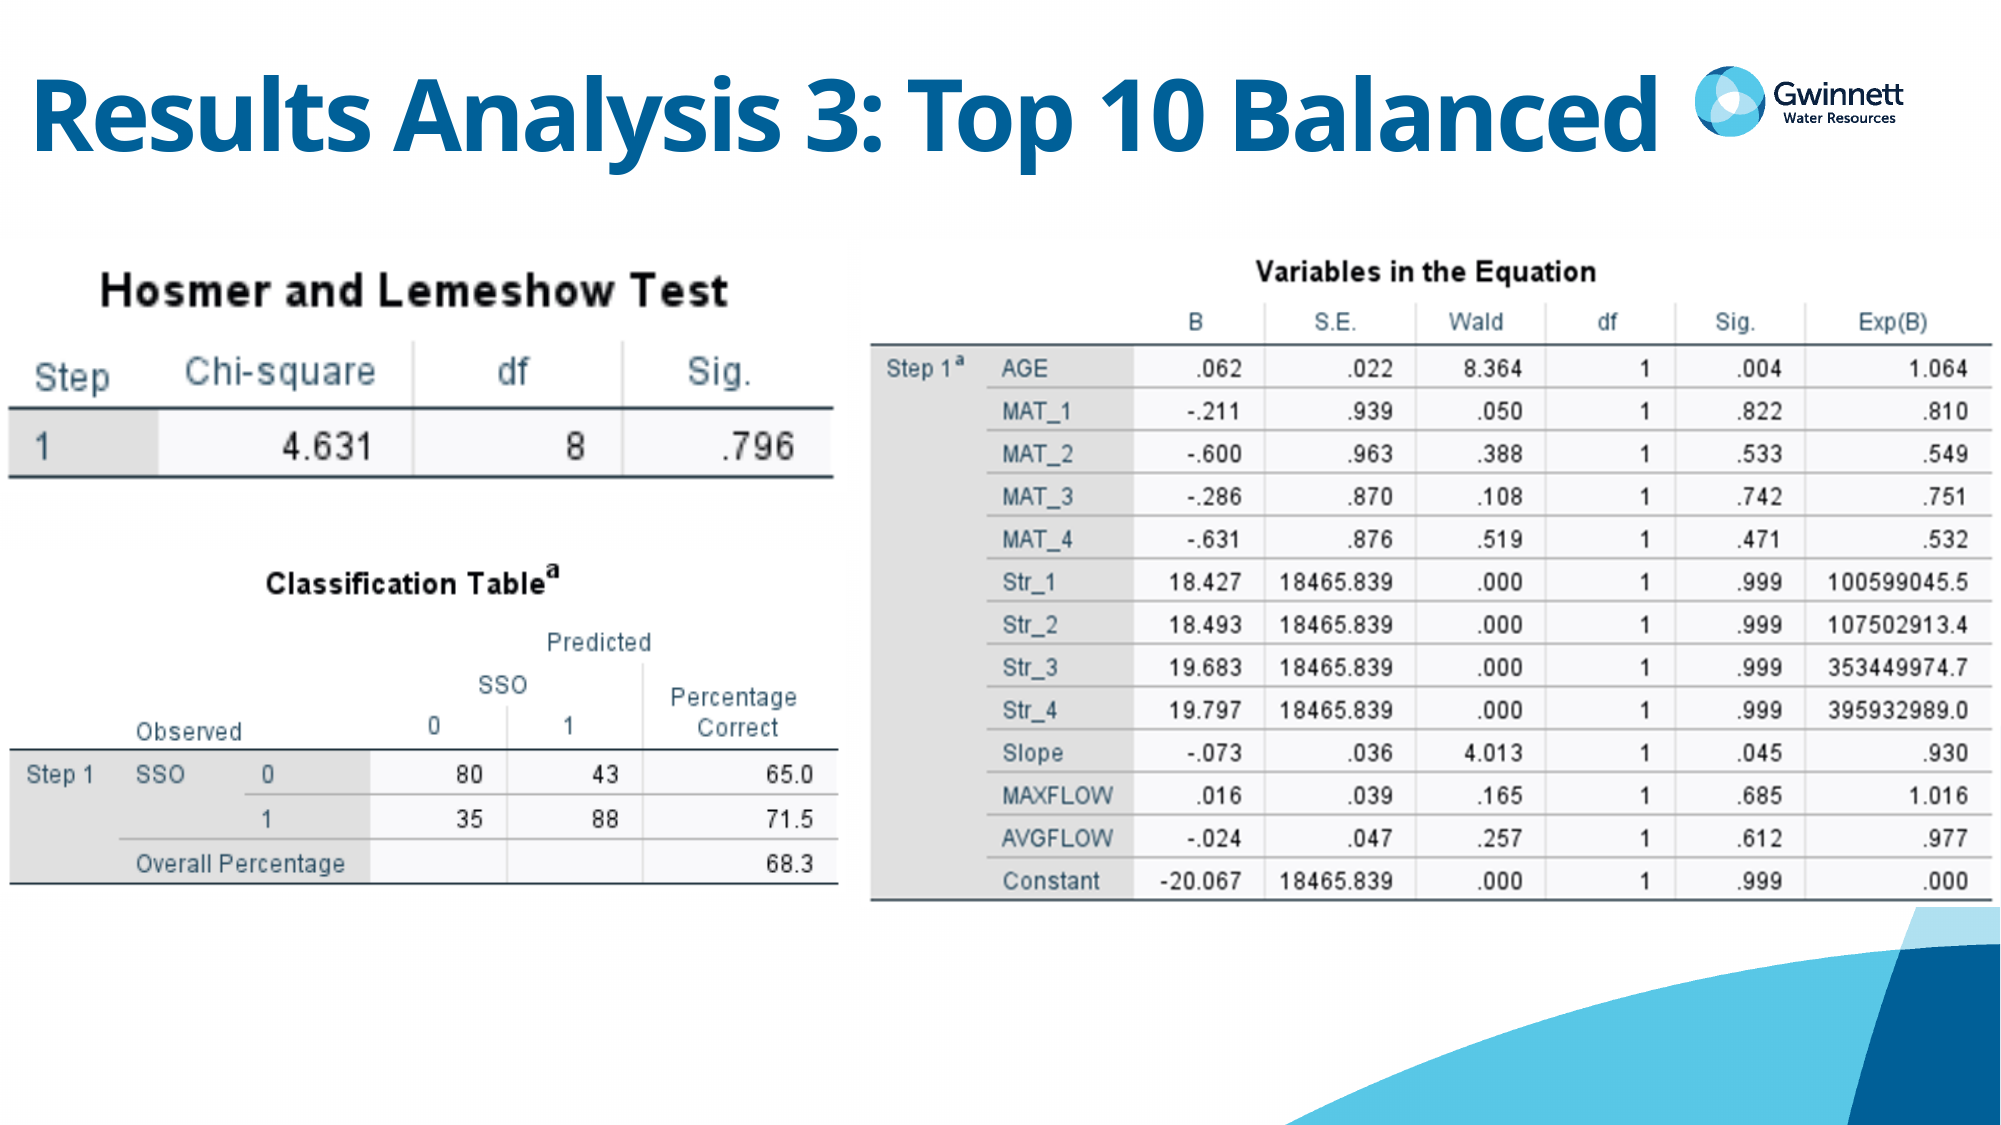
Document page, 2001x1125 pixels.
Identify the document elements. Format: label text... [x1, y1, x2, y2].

picture [0, 0, 2001, 1125]
title Results Analysis 3: Top 10 Balanced [0, 0, 1693, 239]
